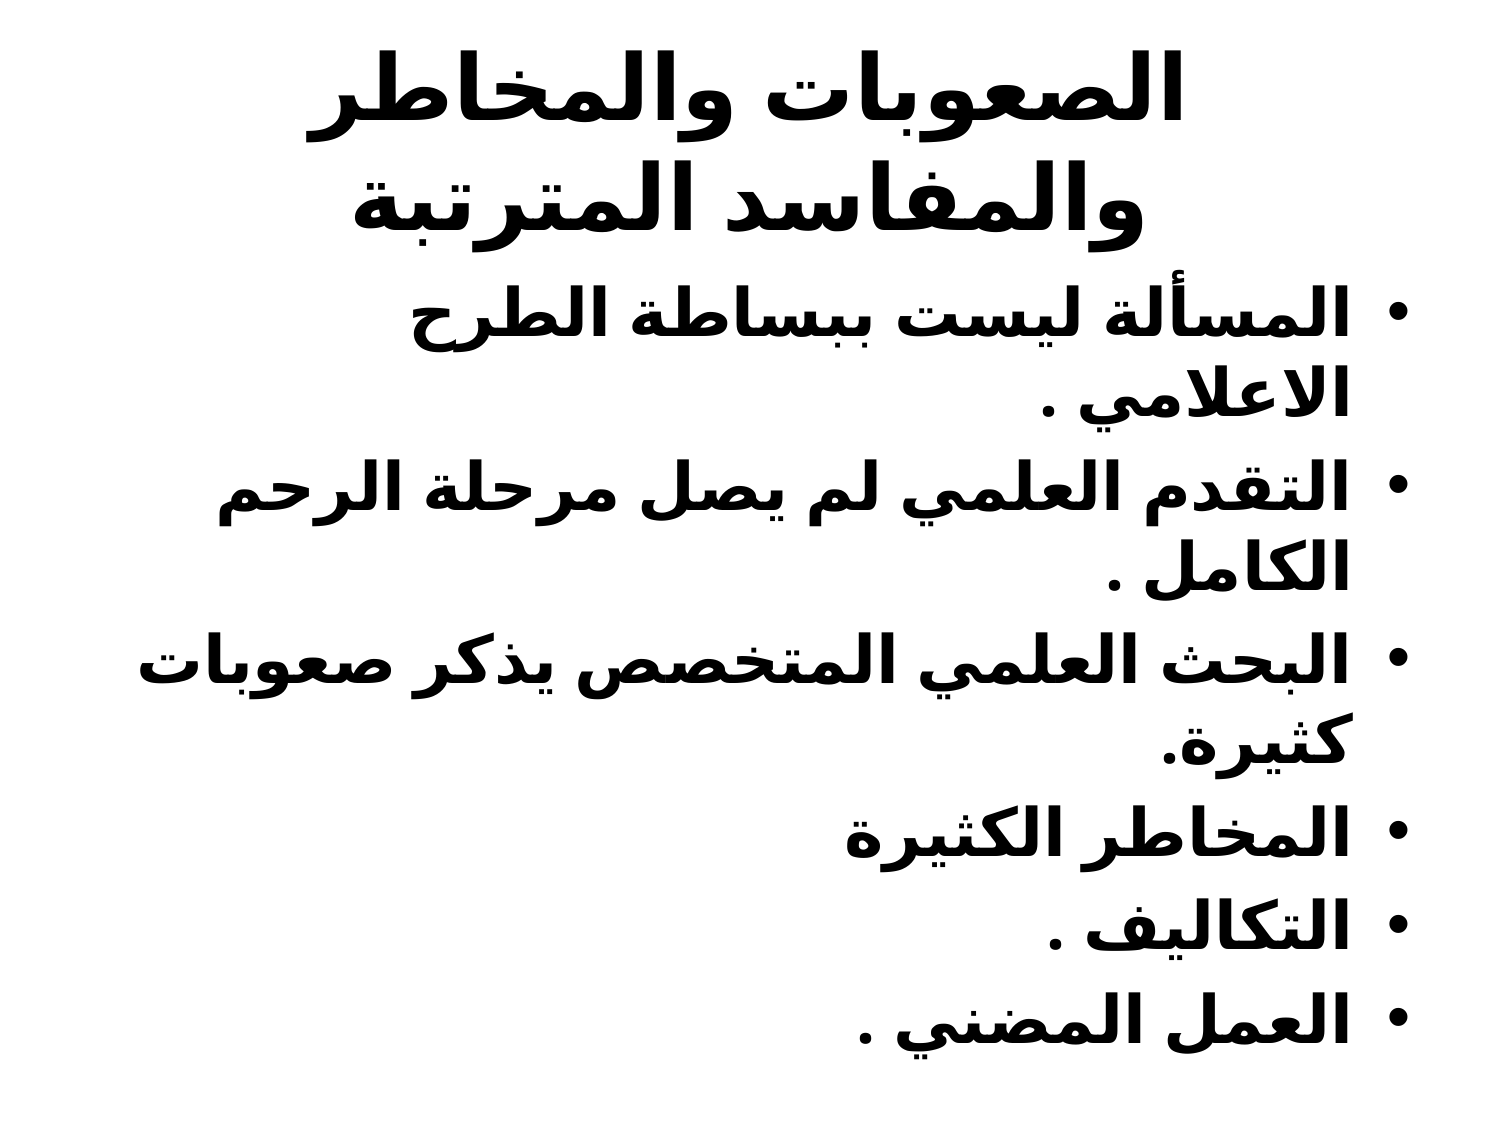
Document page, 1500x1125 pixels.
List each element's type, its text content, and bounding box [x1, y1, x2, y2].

list المسألة ليست ببساطة الطرح الاعلامي . التقدم العلمي لم يصل مرحلة الرحم الكامل . البحث العلمي المتخصص يذكر صعوبات كثيرة. المخاطر الكثيرة التكاليف . العمل المضني . [75, 262, 1425, 1005]
title الصعوبات والمخاطر والمفاسد المترتبة [75, 45, 1425, 233]
